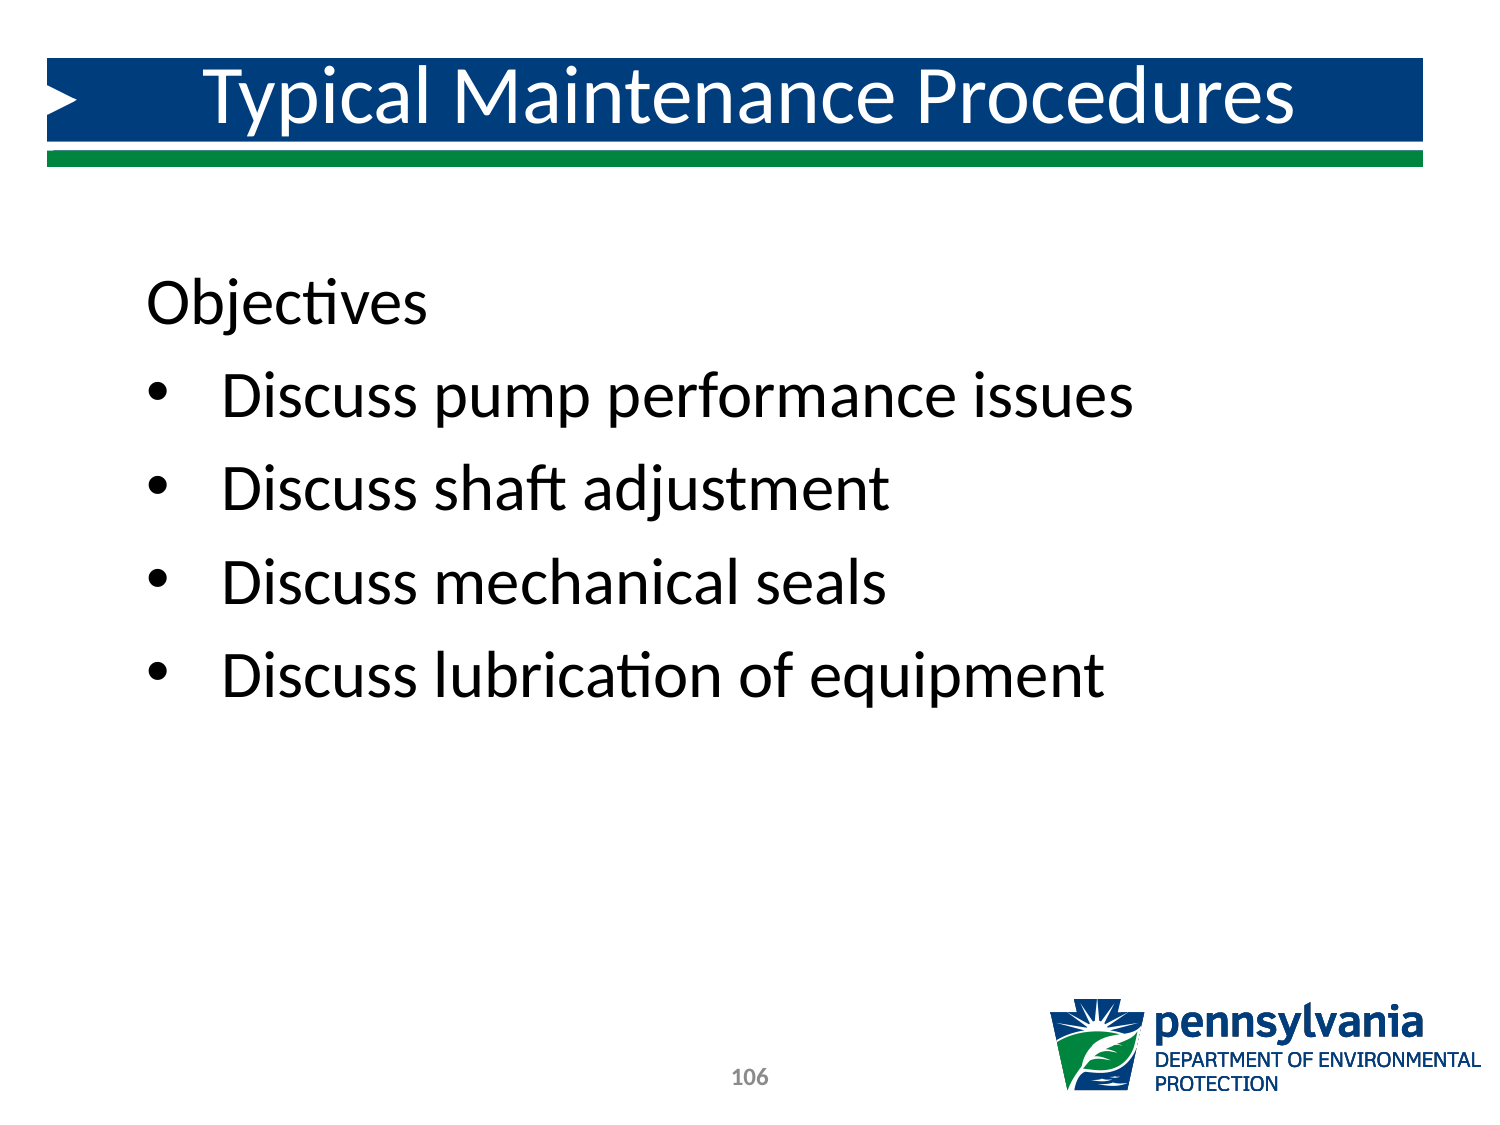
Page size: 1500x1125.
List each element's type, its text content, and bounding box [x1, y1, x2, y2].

list Objectives Discuss pump performance issues Discuss shaft adjustment Discuss mechanical seals Discuss lubrication of equipment [75, 249, 1425, 1005]
slide_number 106 [575, 1045, 925, 1106]
picture [1050, 999, 1481, 1091]
picture [47, 58, 75, 167]
title Typical Maintenance Procedures [75, 32, 1425, 175]
